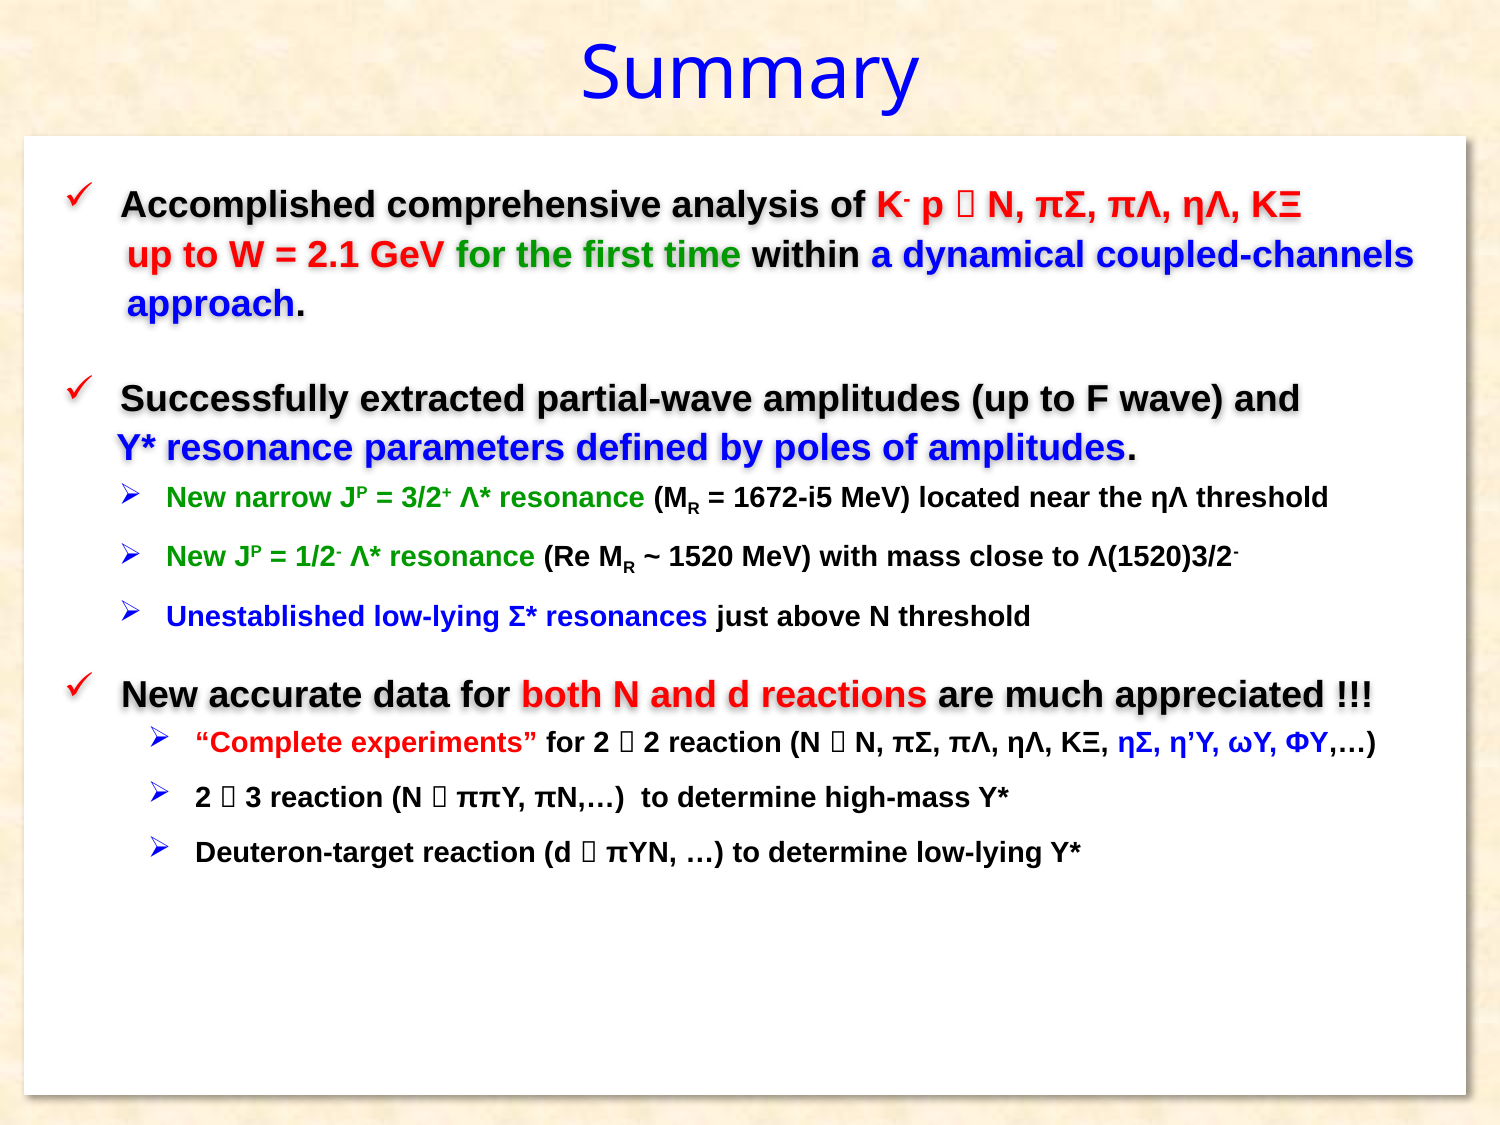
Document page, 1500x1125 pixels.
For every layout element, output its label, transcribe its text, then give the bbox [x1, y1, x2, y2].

text_box Summary [0, 0, 1500, 138]
text_box [22, 138, 1467, 1096]
picture [0, 138, 1500, 1125]
